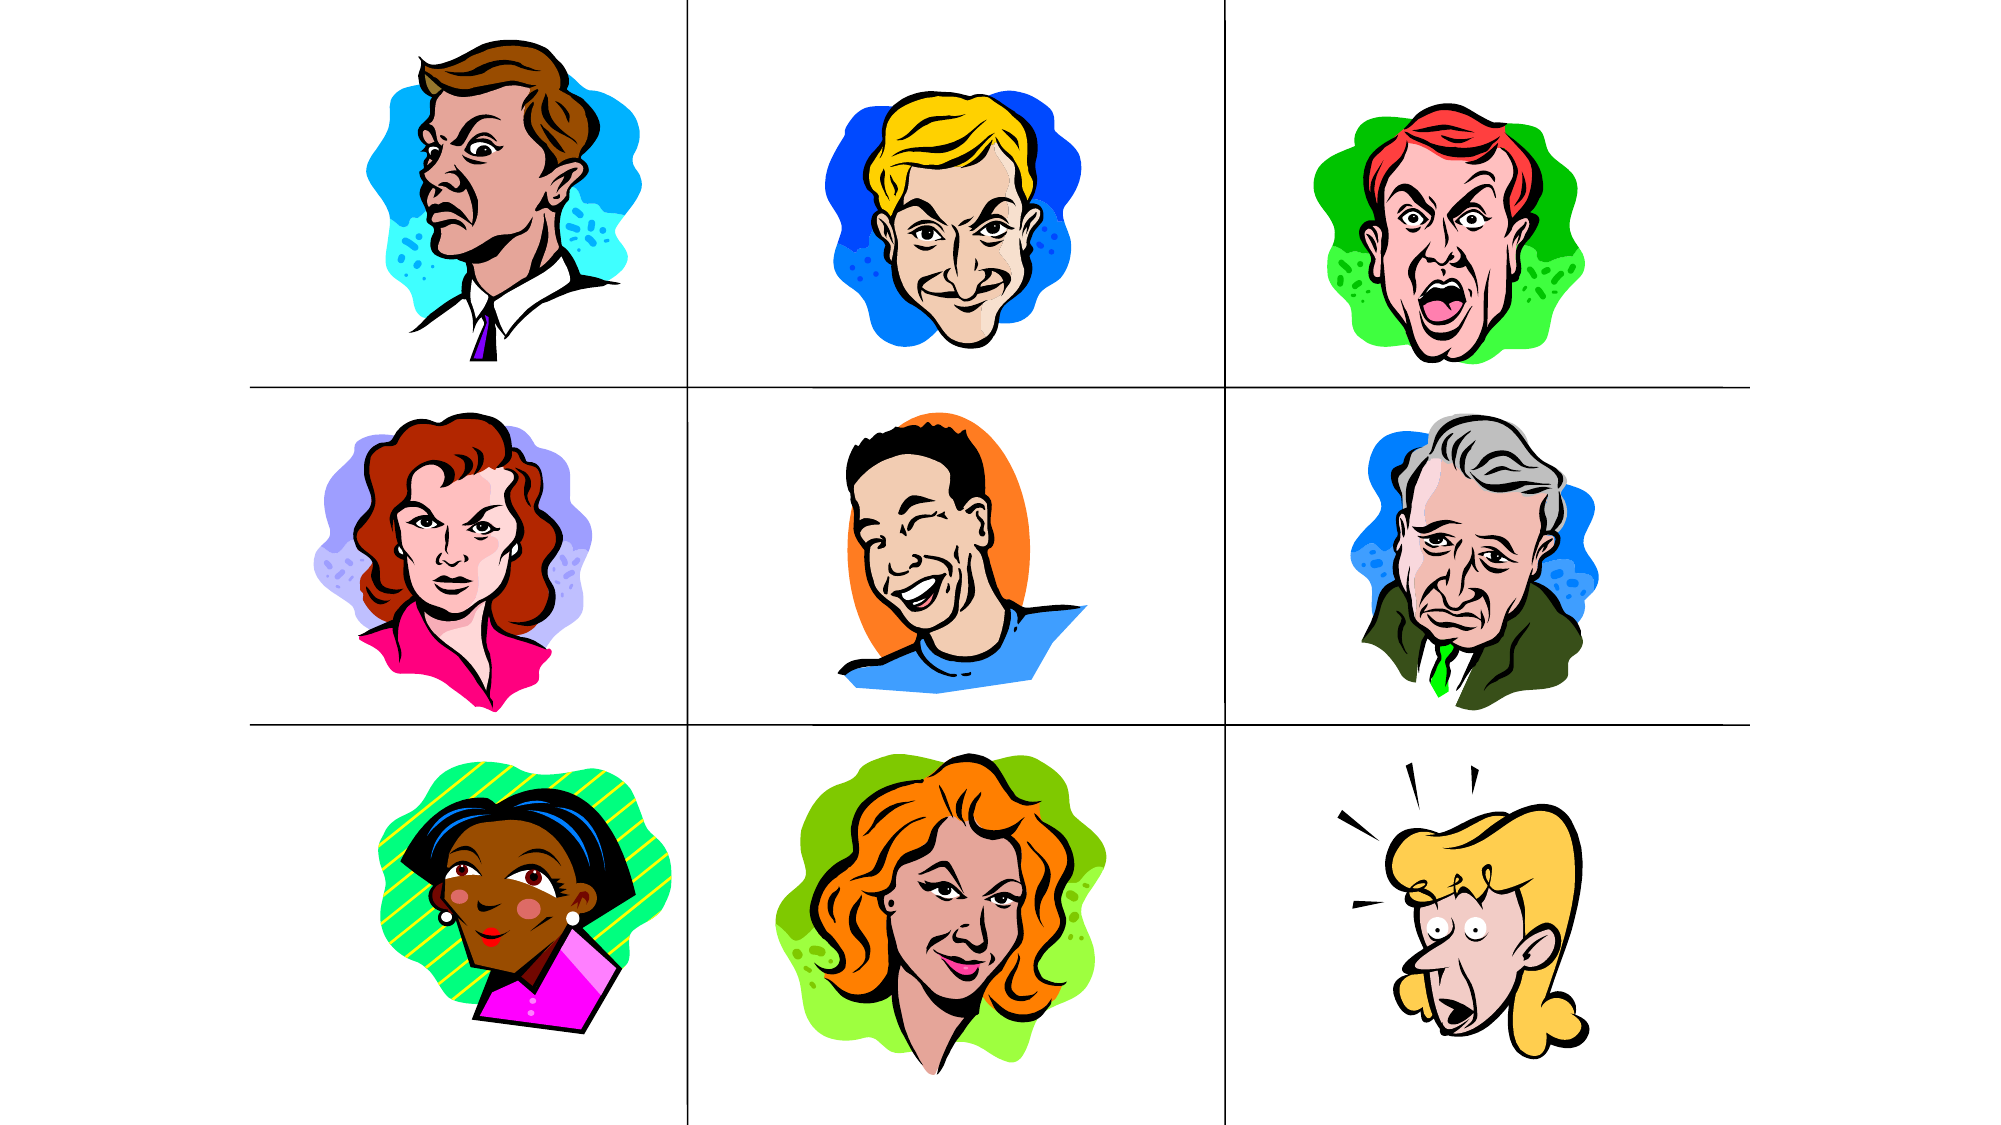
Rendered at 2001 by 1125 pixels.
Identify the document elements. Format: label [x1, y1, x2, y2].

picture [312, 412, 594, 713]
picture [774, 749, 1108, 1075]
picture [374, 749, 672, 1035]
picture [362, 37, 643, 363]
picture [837, 412, 1088, 694]
picture [824, 87, 1083, 350]
picture [1337, 762, 1595, 1068]
picture [1349, 412, 1600, 712]
picture [1312, 99, 1586, 366]
